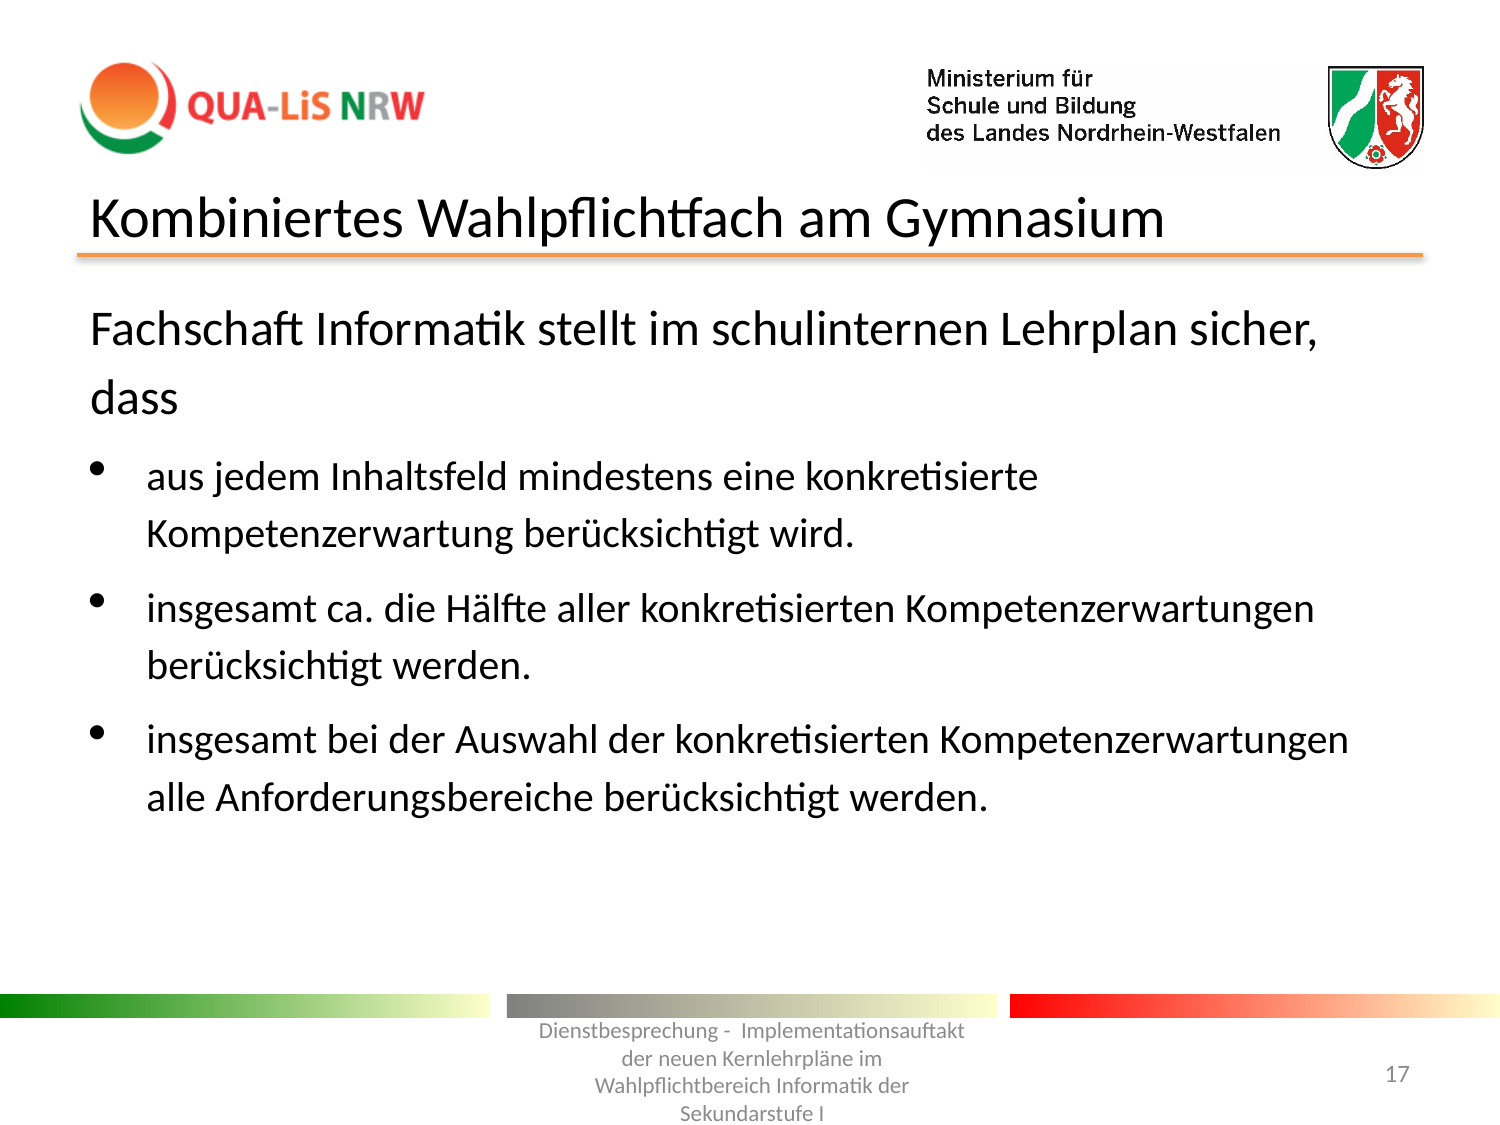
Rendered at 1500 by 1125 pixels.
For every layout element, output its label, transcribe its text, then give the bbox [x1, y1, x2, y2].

slide_number 17 [1328, 1042, 1425, 1103]
picture [927, 66, 1424, 169]
picture [77, 55, 431, 158]
title Kombiniertes Wahlpflichtfach am Gymnasium [75, 184, 1425, 244]
footer Dienstbesprechung - Implementationsauftakt der neuen Kernlehrpläne im Wahlpflichtbereich Informatik der Sekundarstufe I [522, 1020, 983, 1122]
list Fachschaft Informatik stellt im schulinternen Lehrplan sicher, dass aus jedem Inhaltsfeld mindestens eine konkretisierte Kompetenzerwartung berücksichtigt wird. insgesamt ca. die Hälfte aller konkretisierten Kompetenzerwartungen berücksichtigt werden. insgesamt bei der Auswahl der konkretisierten Kompetenzerwartungen alle Anforderungsbereiche berücksichtigt werden. [75, 278, 1425, 969]
